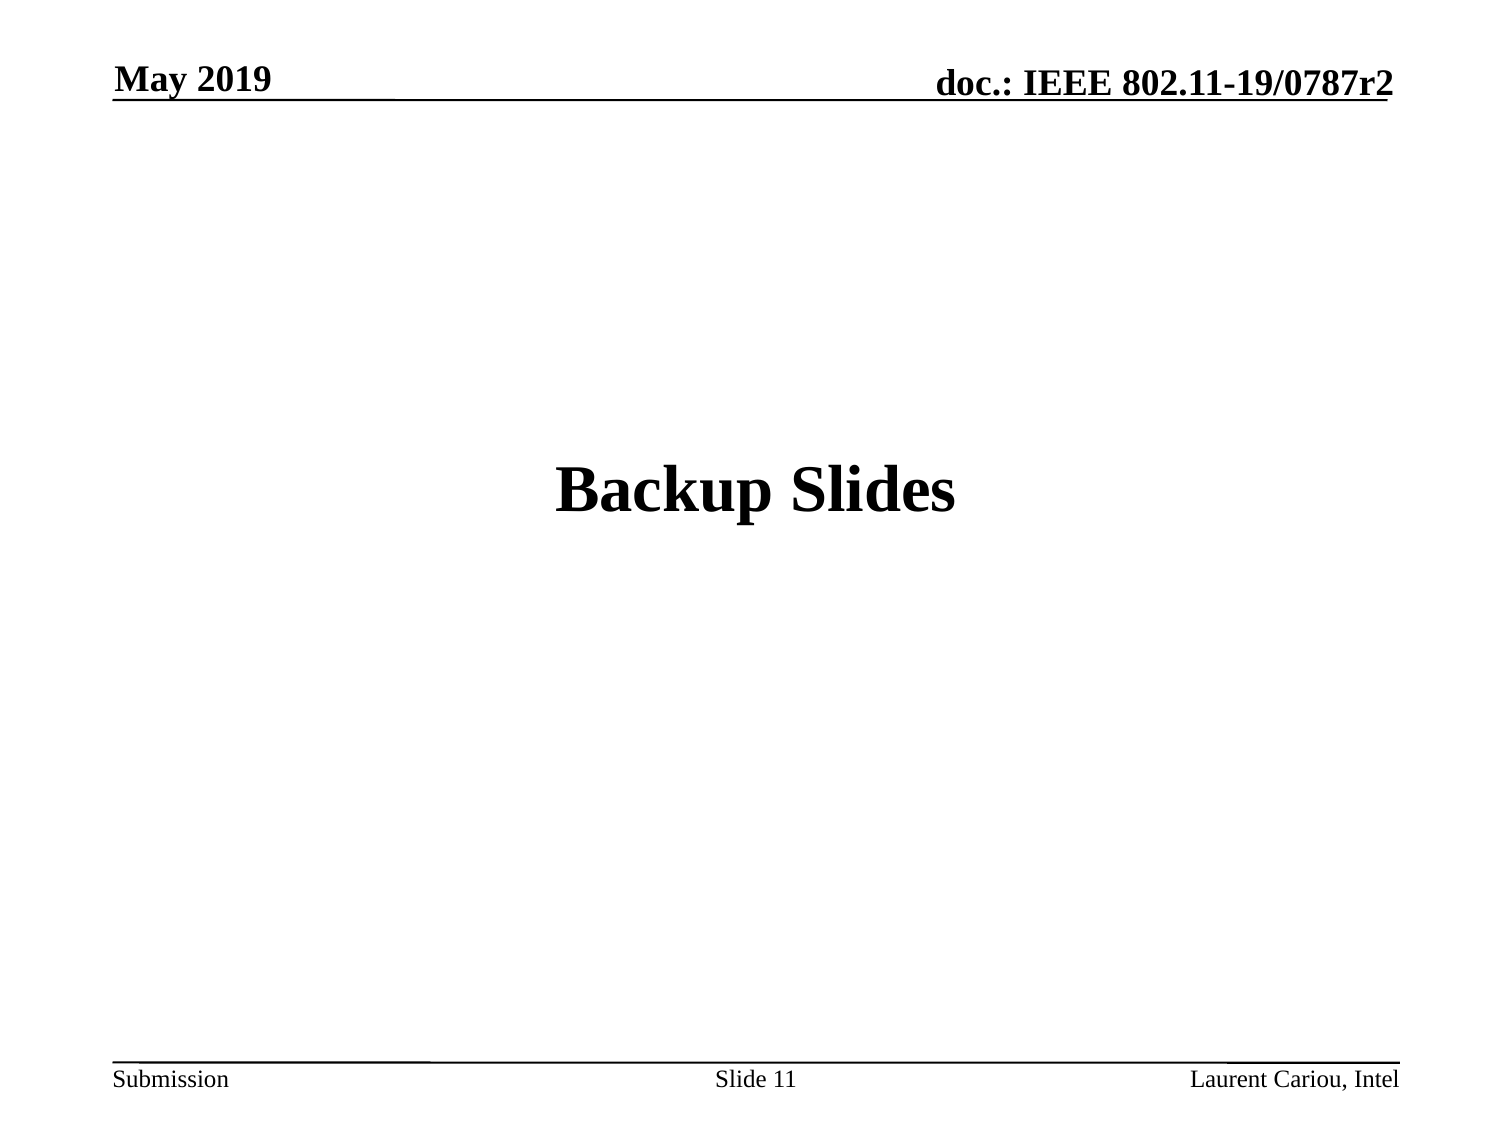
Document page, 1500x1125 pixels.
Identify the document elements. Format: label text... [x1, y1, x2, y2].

footer Laurent Cariou, Intel [877, 1061, 1401, 1093]
title Backup Slides [118, 437, 1394, 613]
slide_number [114, 54, 423, 100]
slide_number Slide 11 [712, 1061, 800, 1123]
